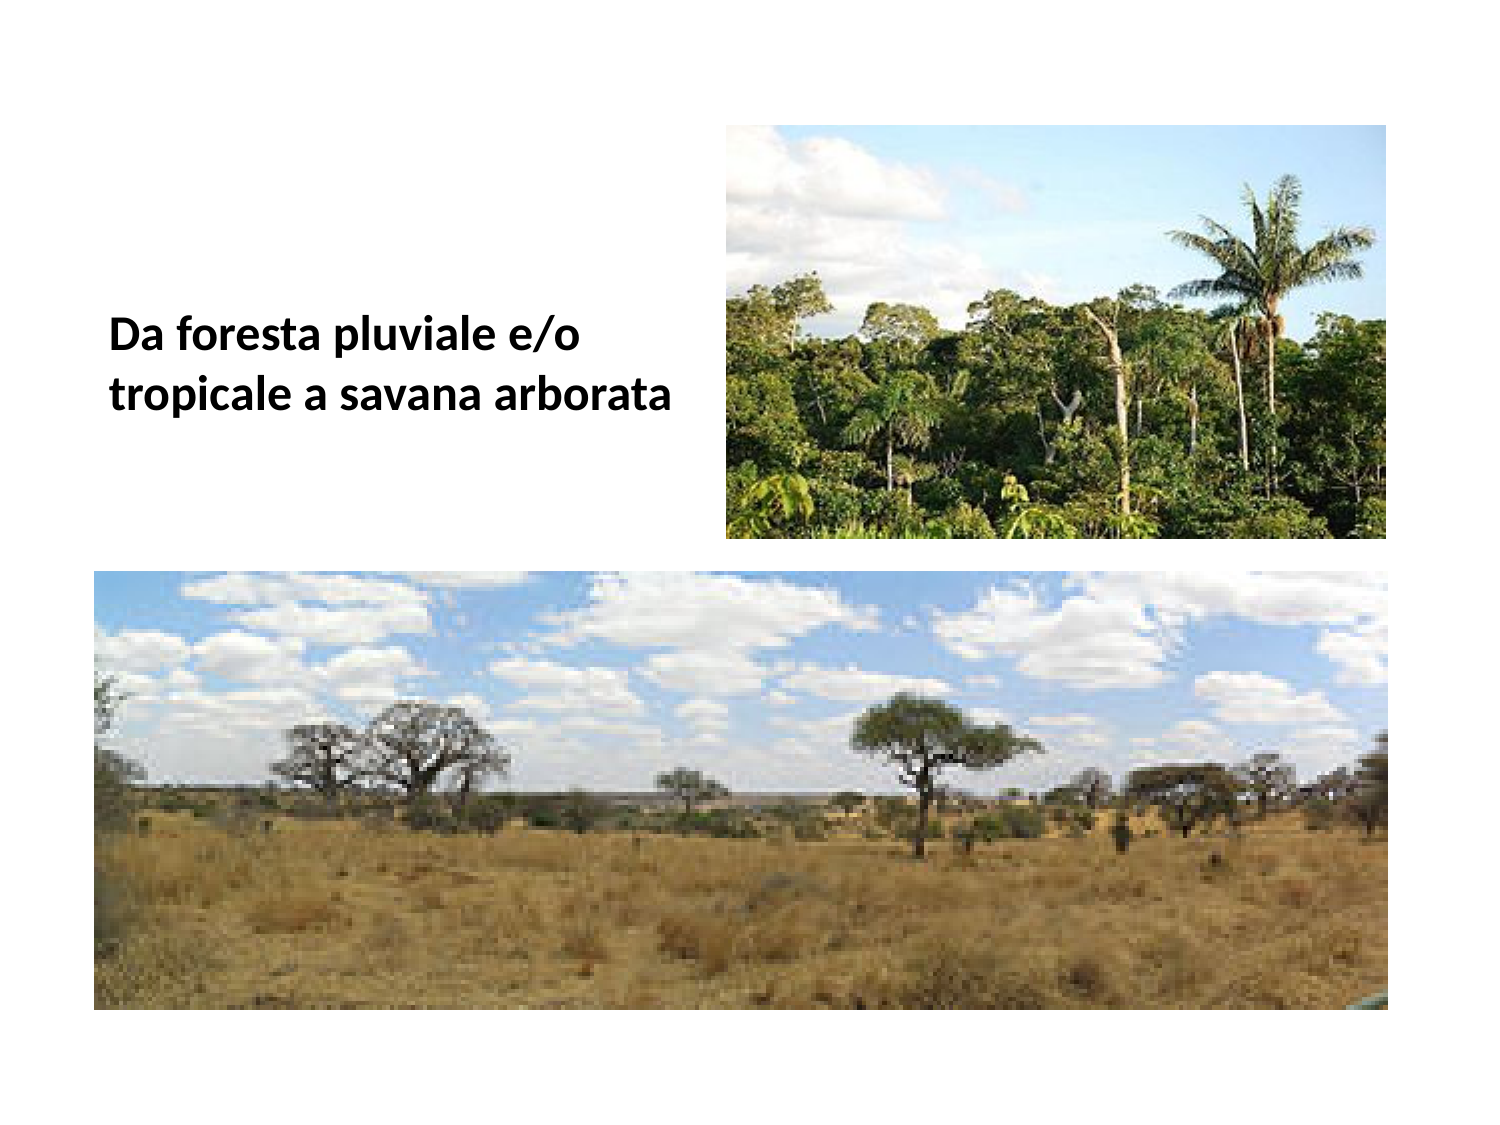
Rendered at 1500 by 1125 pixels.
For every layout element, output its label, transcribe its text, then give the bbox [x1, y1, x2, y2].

picture [93, 570, 1389, 1010]
text_box Da foresta pluviale e/o tropicale a savana arborata [94, 292, 715, 428]
picture [726, 125, 1386, 540]
